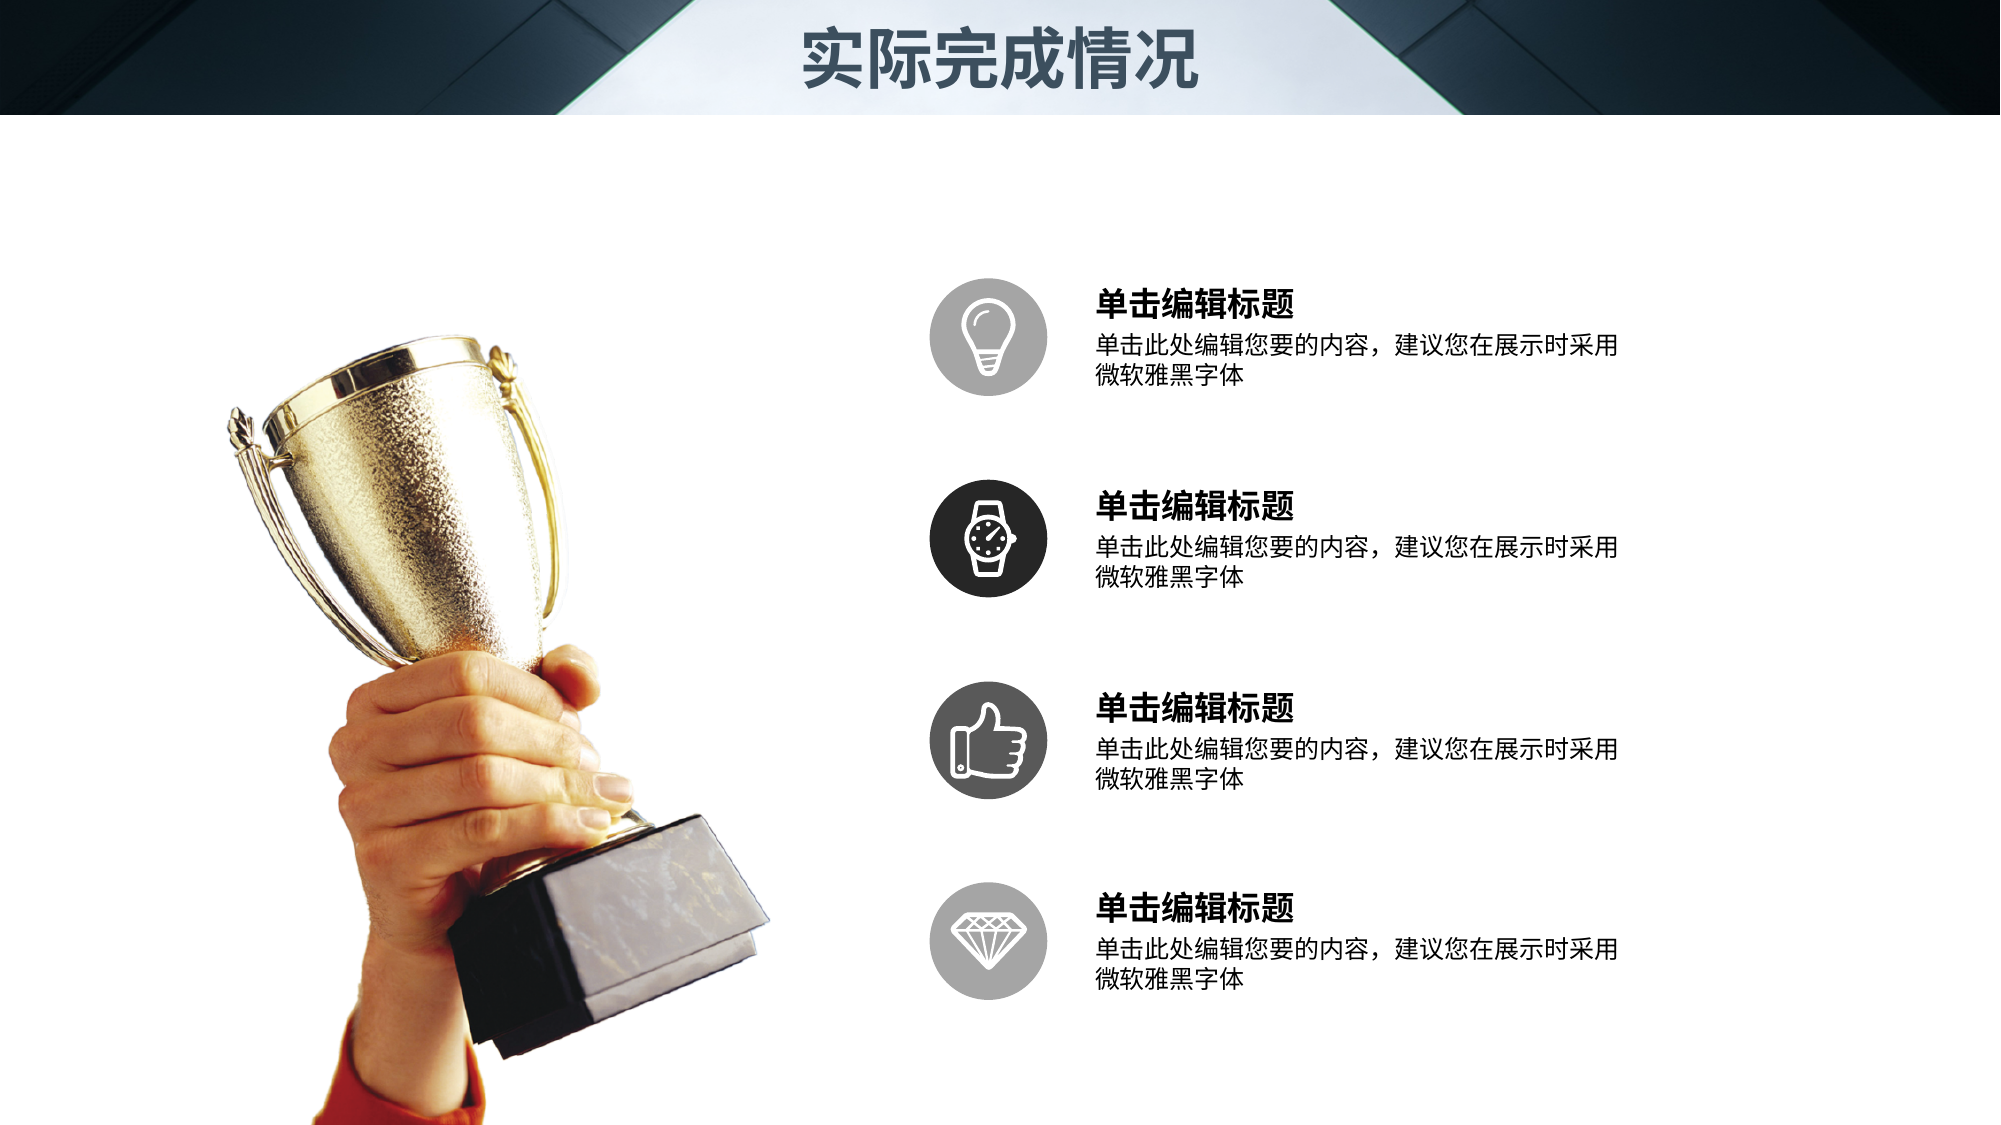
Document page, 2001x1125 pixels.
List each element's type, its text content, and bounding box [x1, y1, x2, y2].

text_box [928, 478, 1049, 599]
text_box [950, 912, 1028, 970]
picture [200, 291, 786, 1125]
text_box [928, 680, 1049, 801]
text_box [961, 298, 1016, 377]
text_box [928, 277, 1049, 397]
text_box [964, 500, 1017, 577]
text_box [1094, 686, 1632, 794]
text_box 实际完成情况 [739, 9, 1261, 105]
text_box [950, 702, 1027, 779]
text_box [957, 764, 965, 772]
text_box 单击编辑标题 [1095, 887, 1378, 928]
text_box [928, 881, 1049, 1001]
text_box 单击此处编辑您要的内容，建议您在展示时采用微软雅黑字体 [1095, 934, 1632, 995]
picture [0, 0, 2000, 115]
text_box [1094, 484, 1632, 593]
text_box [1094, 283, 1632, 391]
